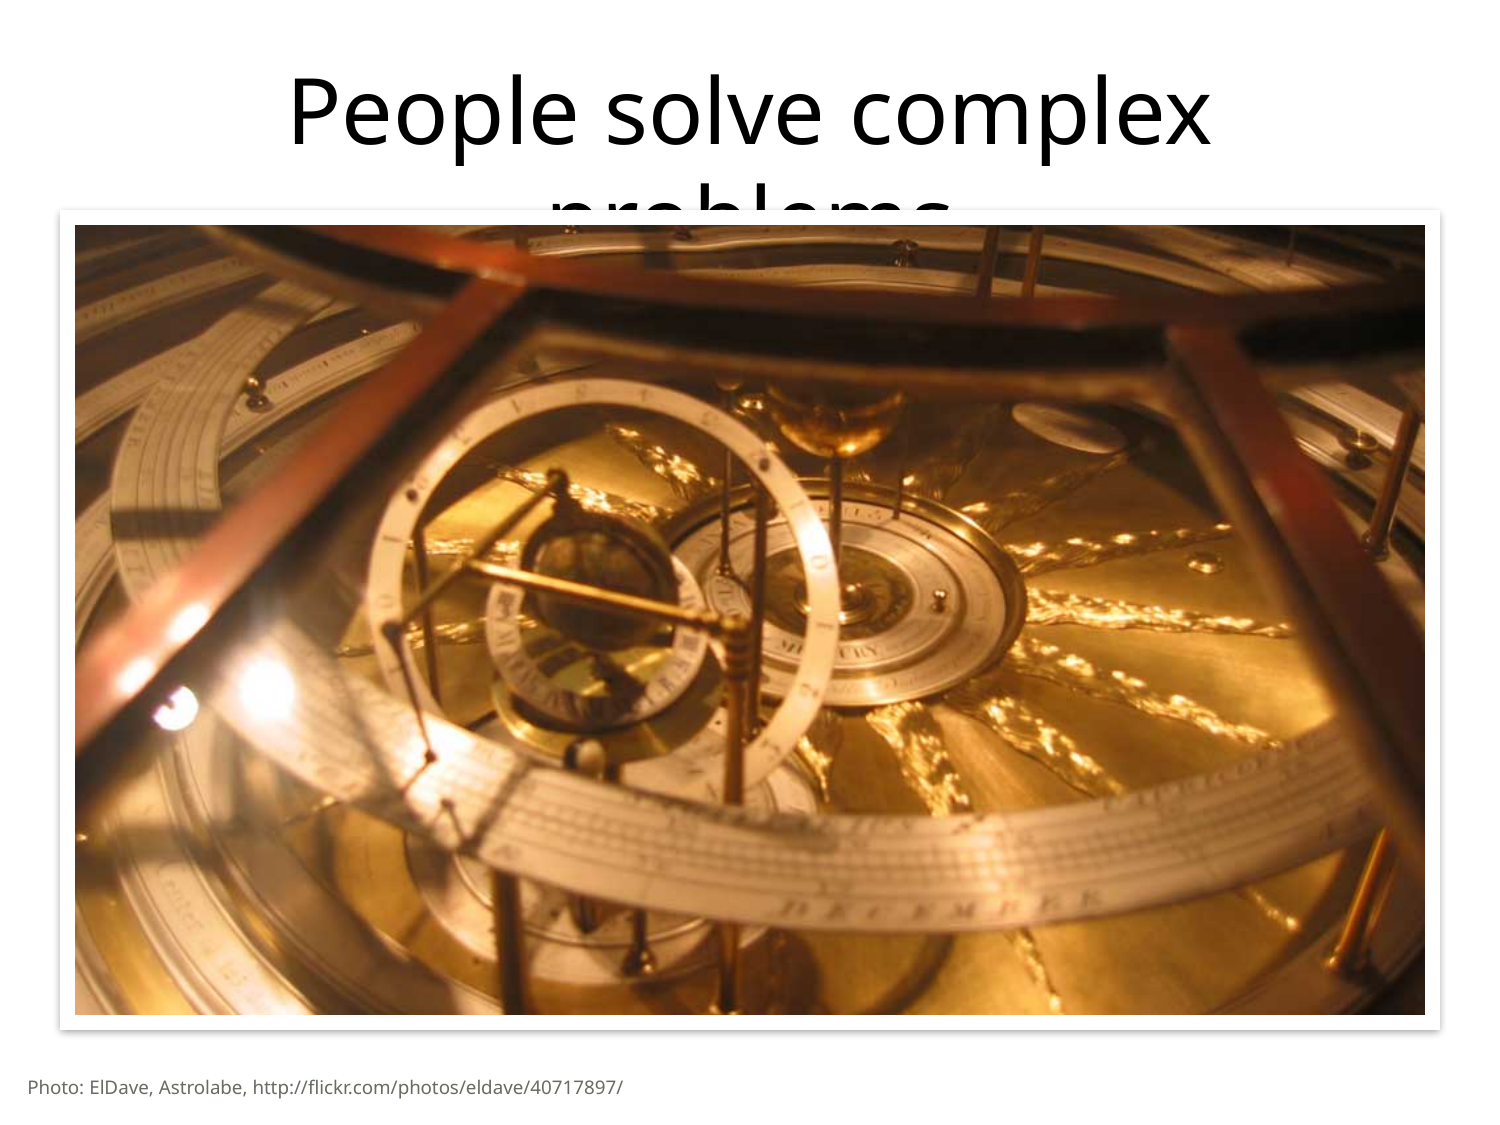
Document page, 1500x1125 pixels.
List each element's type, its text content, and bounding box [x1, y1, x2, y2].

picture [74, 224, 1426, 1016]
title People solve complex problems [75, 45, 1425, 208]
text_box Photo: ElDave, Astrolabe, http://flickr.com/photos/eldave/40717897/ [12, 1049, 875, 1125]
